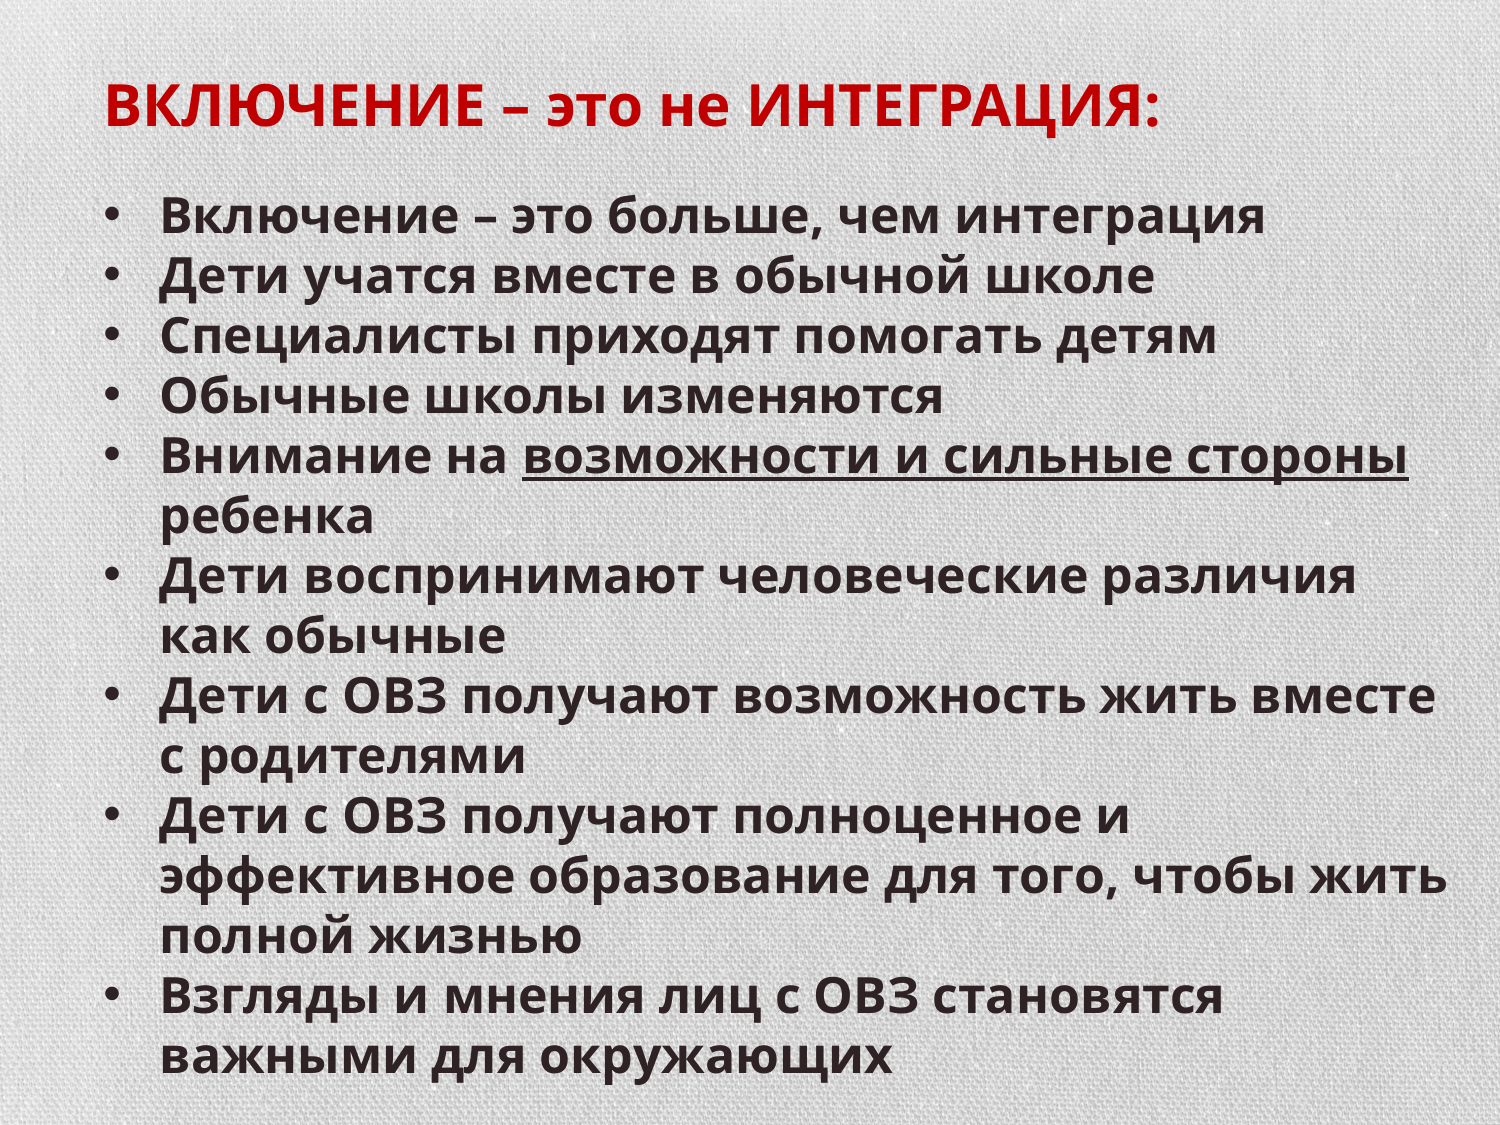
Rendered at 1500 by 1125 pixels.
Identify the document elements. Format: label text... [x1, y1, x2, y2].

text_box ВКЛЮЧЕНИЕ – это не ИНТЕГРАЦИЯ: Включение – это больше, чем интеграция Дети учатся вместе в обычной школе Специалисты приходят помогать детям Обычные школы изменяются Внимание на возможности и сильные стороны ребенка Дети воспринимают человеческие различия как обычные Дети с ОВЗ получают возможность жить вместе с родителями Дети с ОВЗ получают полноценное и эффективное образование для того, чтобы жить полной жизнью Взгляды и мнения лиц с ОВЗ становятся важными для окружающих [88, 61, 1471, 1091]
